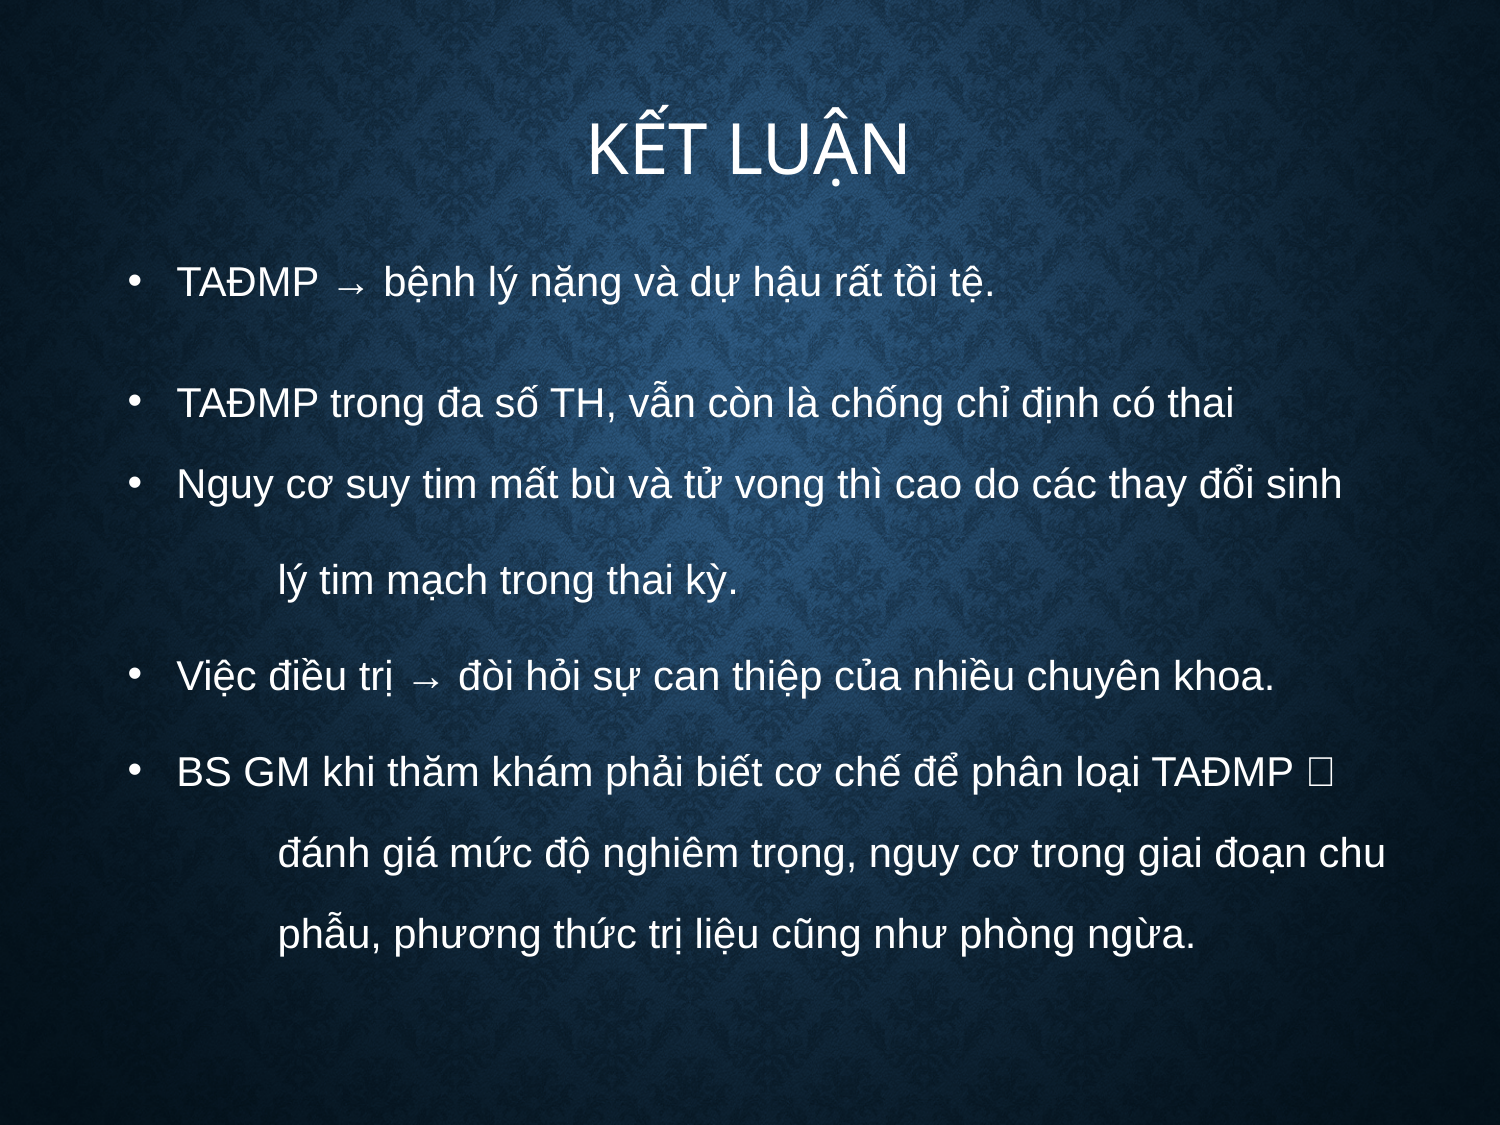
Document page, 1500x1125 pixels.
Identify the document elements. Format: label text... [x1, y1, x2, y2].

title Kết luận [112, 42, 1387, 197]
list TAĐMP → bệnh lý nặng và dự hậu rất tồi tệ. TAĐMP trong đa số TH, vẫn còn là chống chỉ định có thai Nguy cơ suy tim mất bù và tử vong thì cao do các thay đổi sinh lý tim mạch trong thai kỳ. Việc điều trị → đòi hỏi sự can thiệp của nhiều chuyên khoa. BS GM khi thăm khám phải biết cơ chế để phân loại TAĐMP  đánh giá mức độ nghiêm trọng, nguy cơ trong giai đoạn chu phẫu, phương thức trị liệu cũng như phòng ngừa. [112, 197, 1460, 1069]
